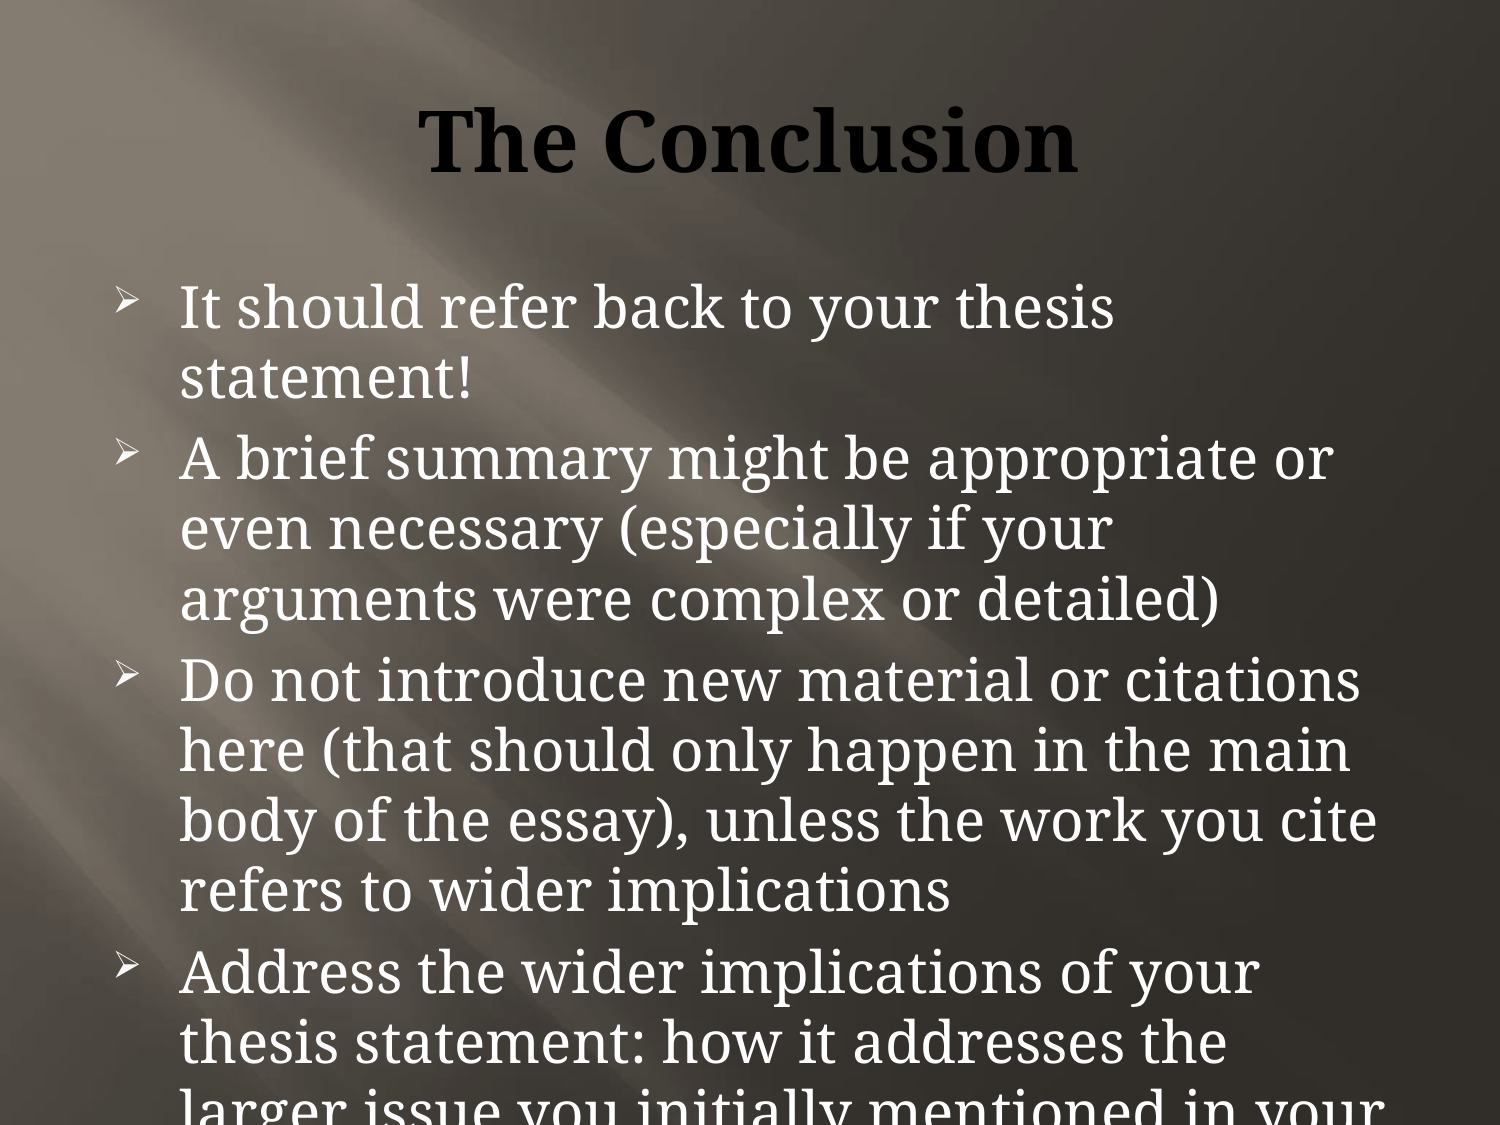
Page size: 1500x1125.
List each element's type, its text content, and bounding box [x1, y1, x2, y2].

list It should refer back to your thesis statement! A brief summary might be appropriate or even necessary (especially if your arguments were complex or detailed) Do not introduce new material or citations here (that should only happen in the main body of the essay), unless the work you cite refers to wider implications Address the wider implications of your thesis statement: how it addresses the larger issue you initially mentioned in your introduction [74, 262, 1426, 1036]
title The Conclusion [75, 45, 1425, 233]
